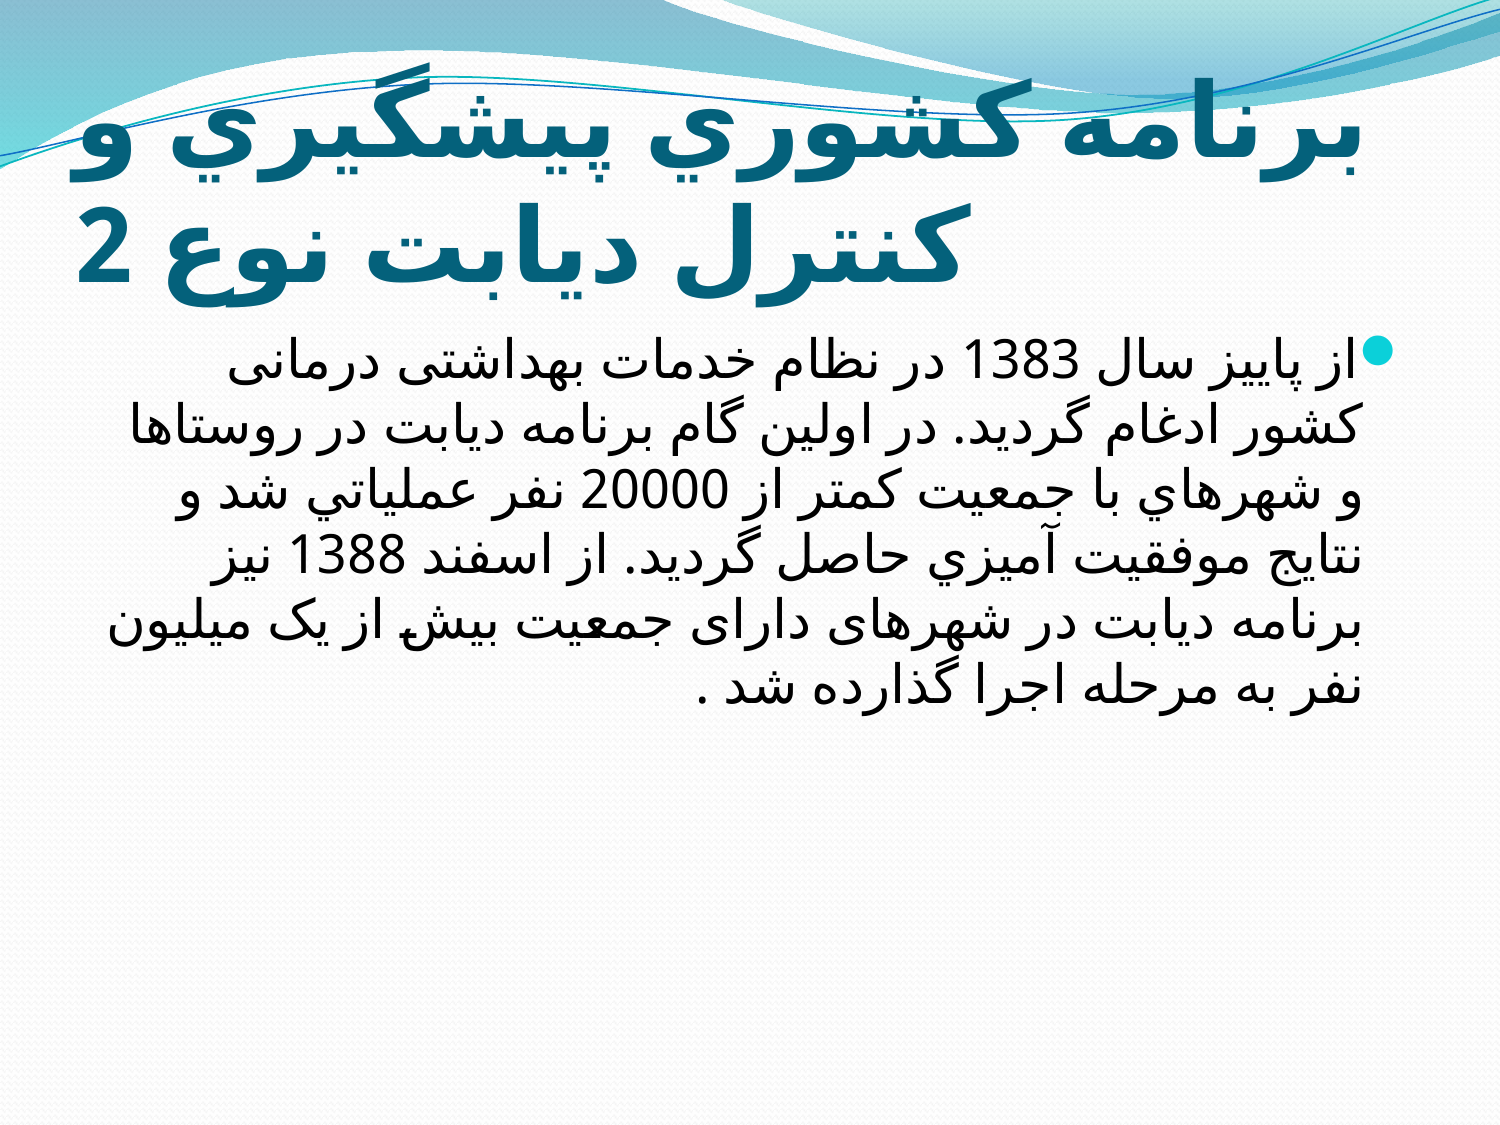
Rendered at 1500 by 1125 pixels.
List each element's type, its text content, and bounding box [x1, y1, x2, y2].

title برنامه كشوري پيشگيري و كنترل ديابت نوع 2 [75, 115, 1425, 303]
list از پاييز سال 1383 در نظام خدمات بهداشتی درمانی کشور ادغام گردید. در اولین گام برنامه دیابت در روستاها و شهرهاي با جمعيت كمتر از 20000 نفر عملياتي شد و نتايج موفقيت آميزي حاصل گرديد. از اسفند 1388 نیز برنامه دیابت در شهرهای دارای جمعیت بیش از یک میلیون نفر به مرحله اجرا گذارده شد . [75, 317, 1425, 1038]
